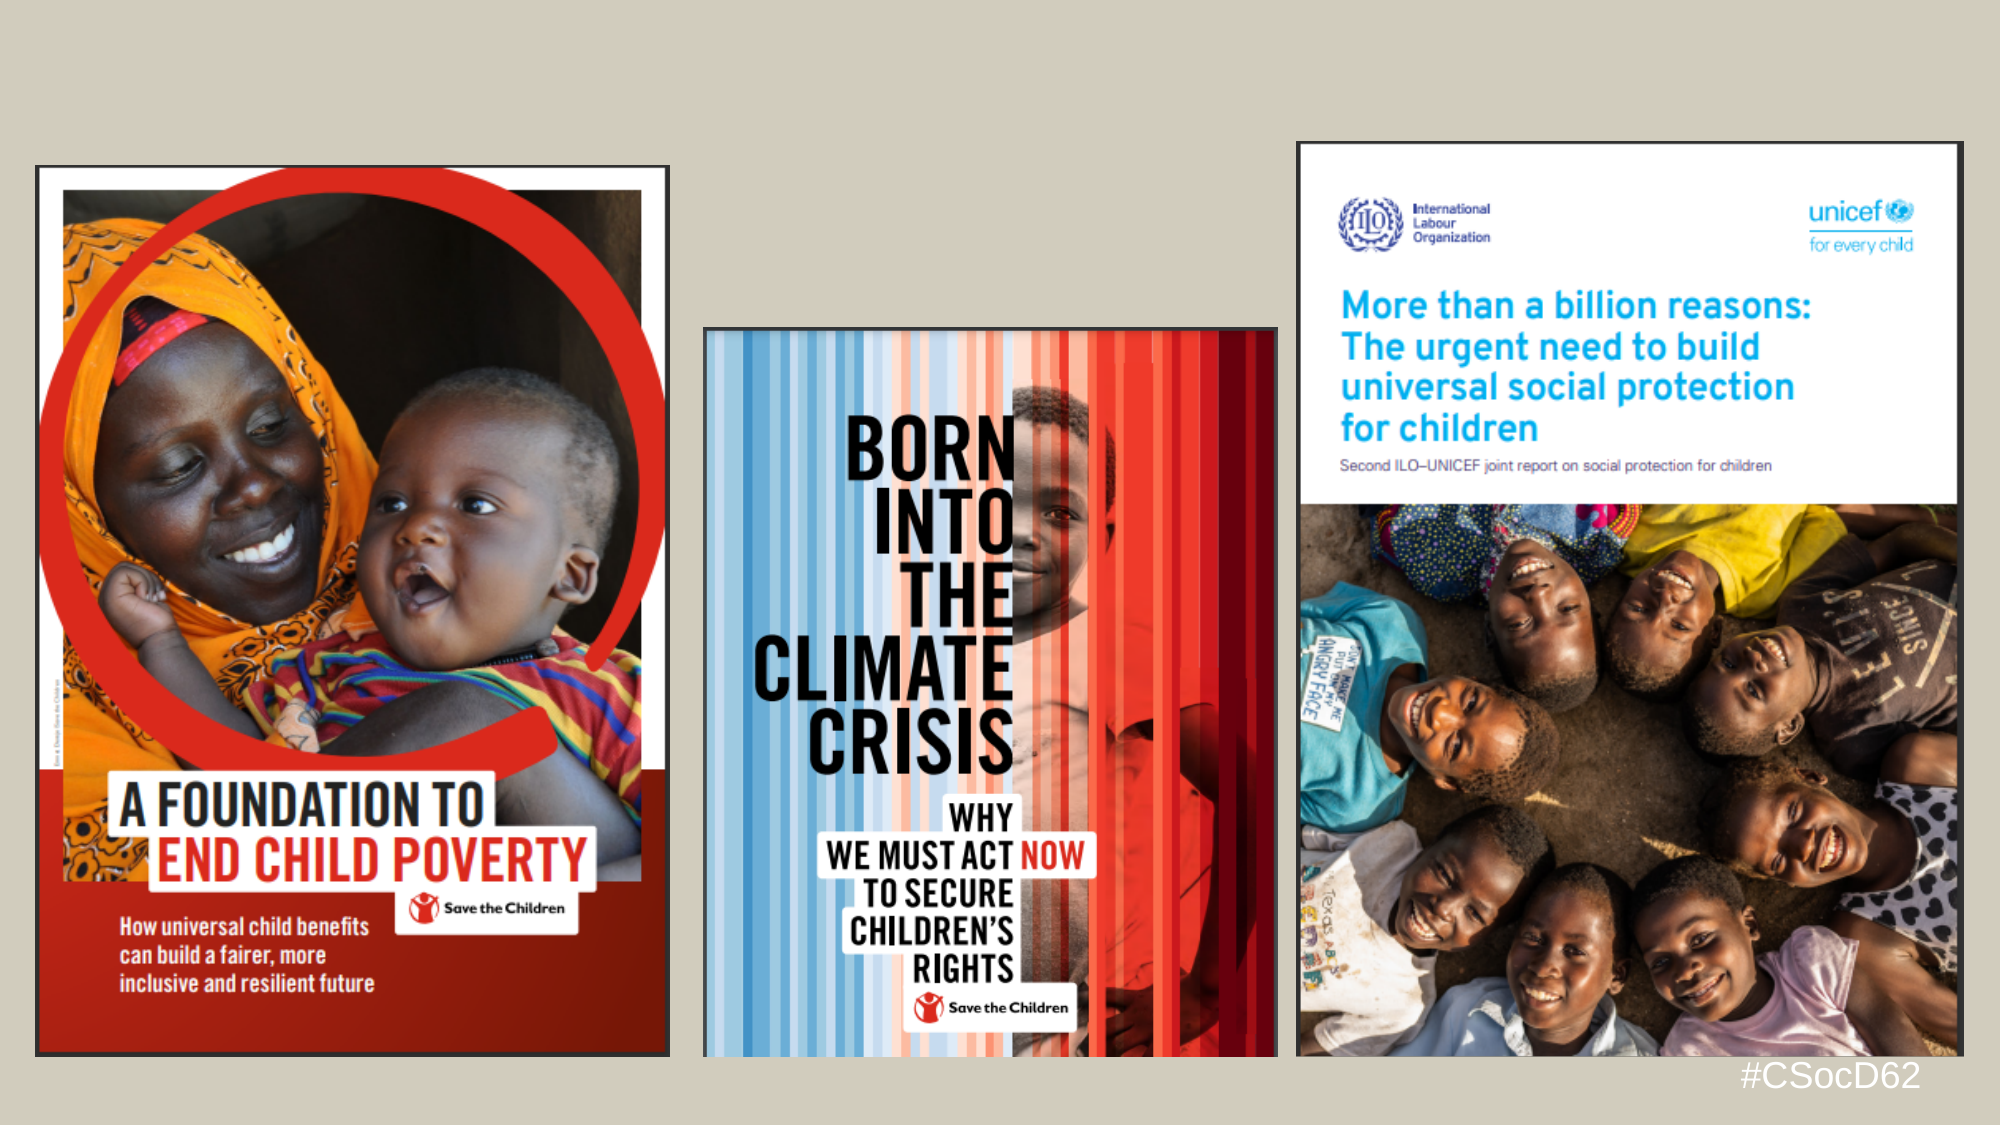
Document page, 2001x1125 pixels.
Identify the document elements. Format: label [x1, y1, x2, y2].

picture [1296, 141, 1964, 1080]
picture [703, 327, 1278, 1057]
picture [35, 165, 670, 1057]
